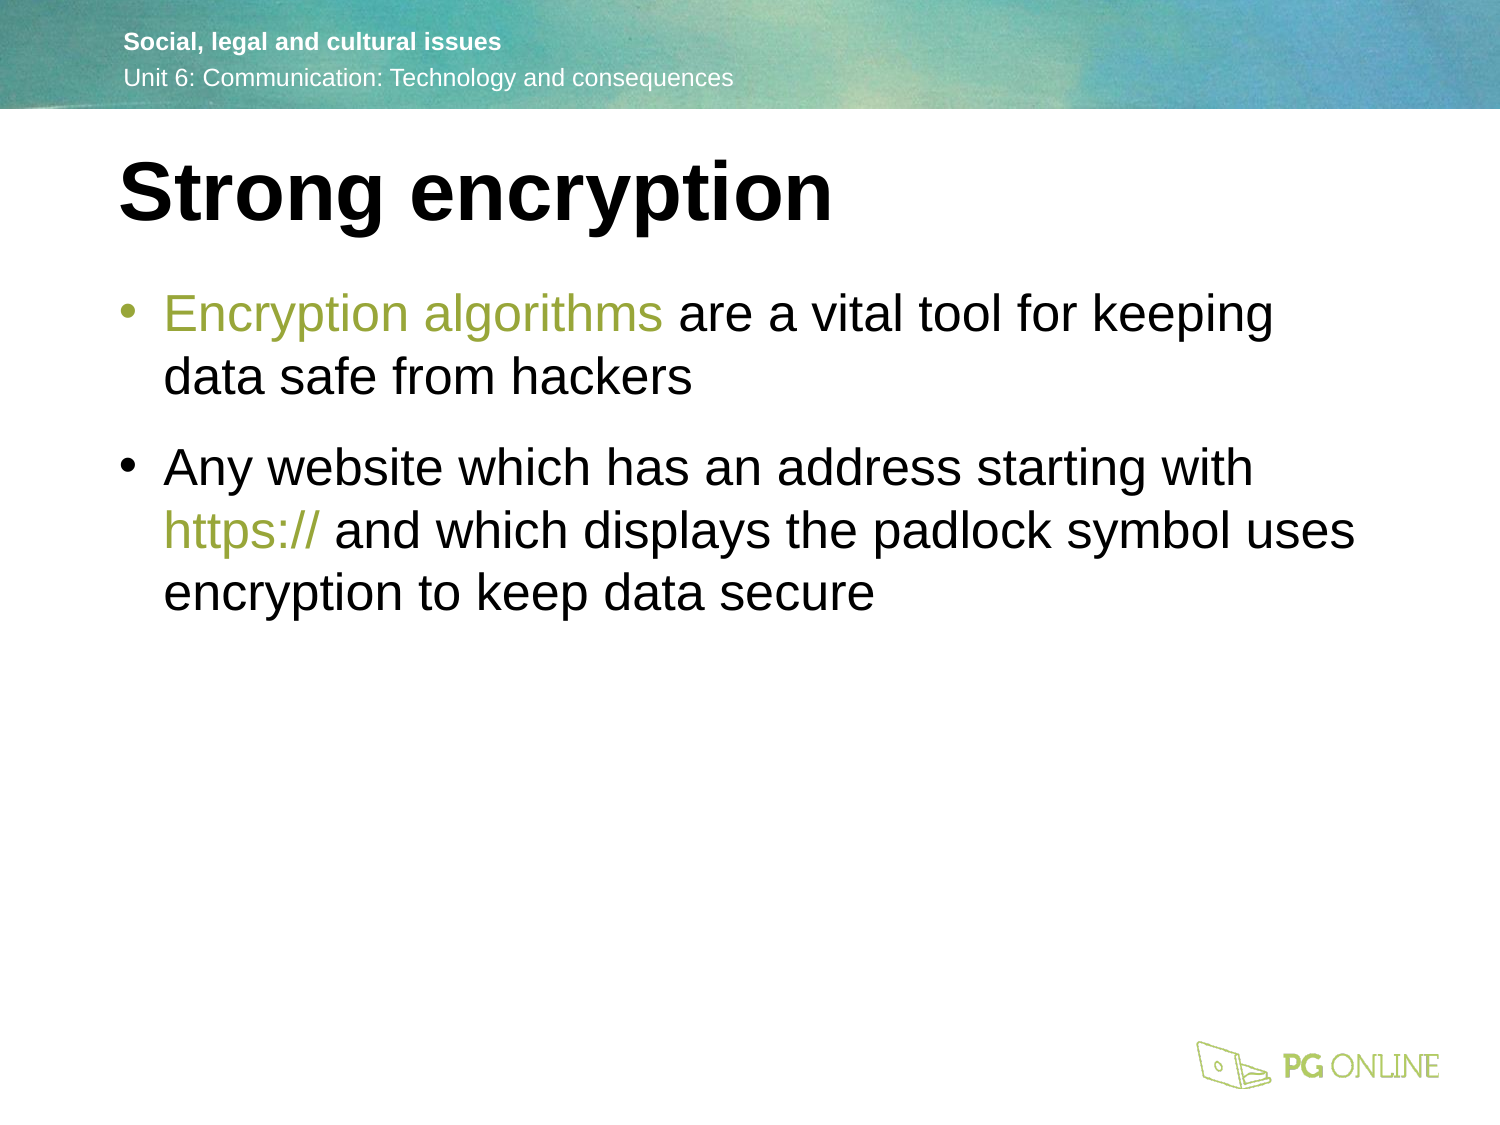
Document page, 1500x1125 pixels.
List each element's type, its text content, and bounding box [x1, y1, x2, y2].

list Encryption algorithms are a vital tool for keeping data safe from hackers Any website which has an address starting with https:// and which displays the padlock symbol uses encryption to keep data secure [118, 279, 1398, 847]
list Strong encryption [118, 148, 1401, 259]
picture [0, 0, 1500, 109]
